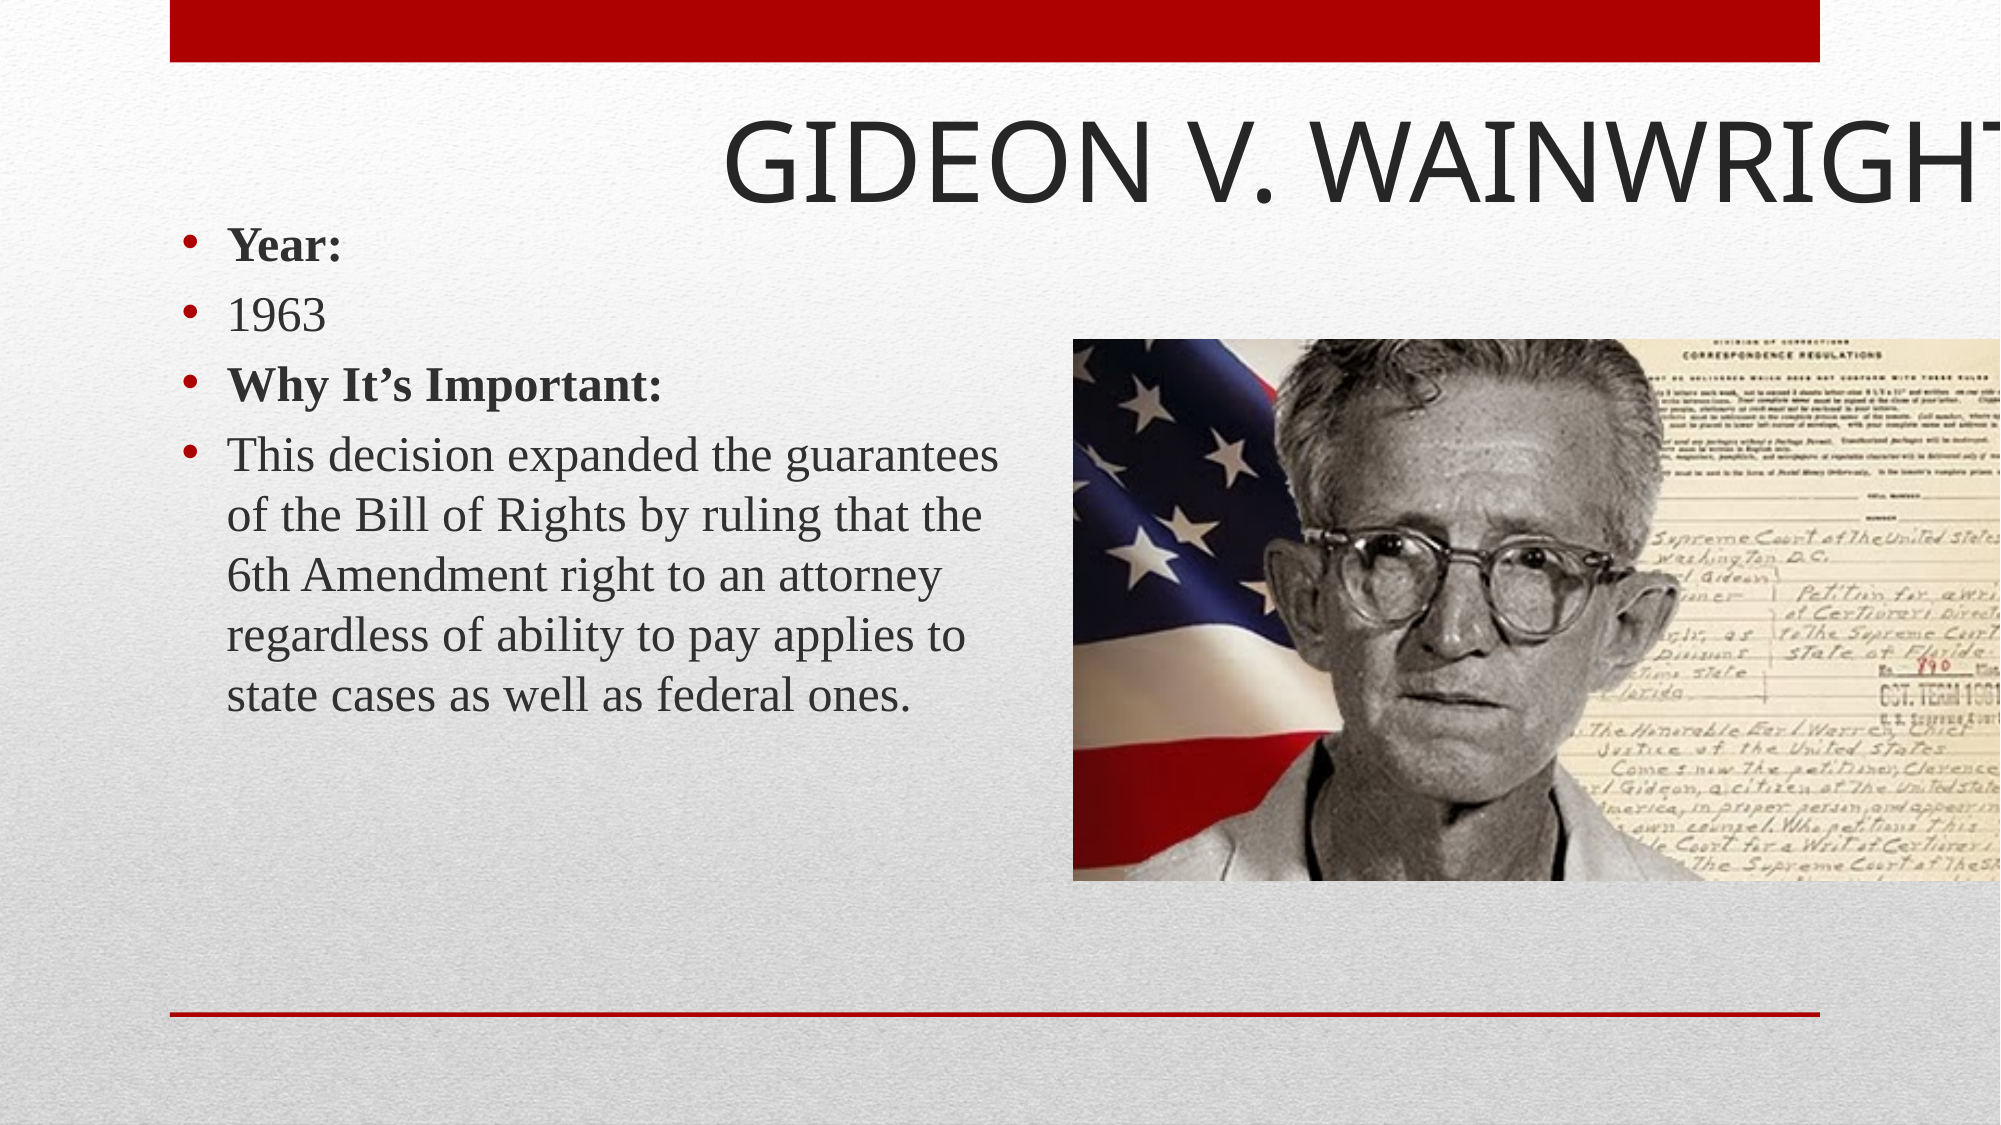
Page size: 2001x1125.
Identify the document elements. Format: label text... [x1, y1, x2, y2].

list Year: 1963 Why It’s Important: This decision expanded the guarantees of the Bill of Rights by ruling that the 6th Amendment right to an attorney regardless of ability to pay applies to state cases as well as federal ones. [166, 112, 1042, 890]
title GIDEON V. WAINWRIGHT [705, 0, 2000, 233]
picture [1072, 339, 2000, 882]
